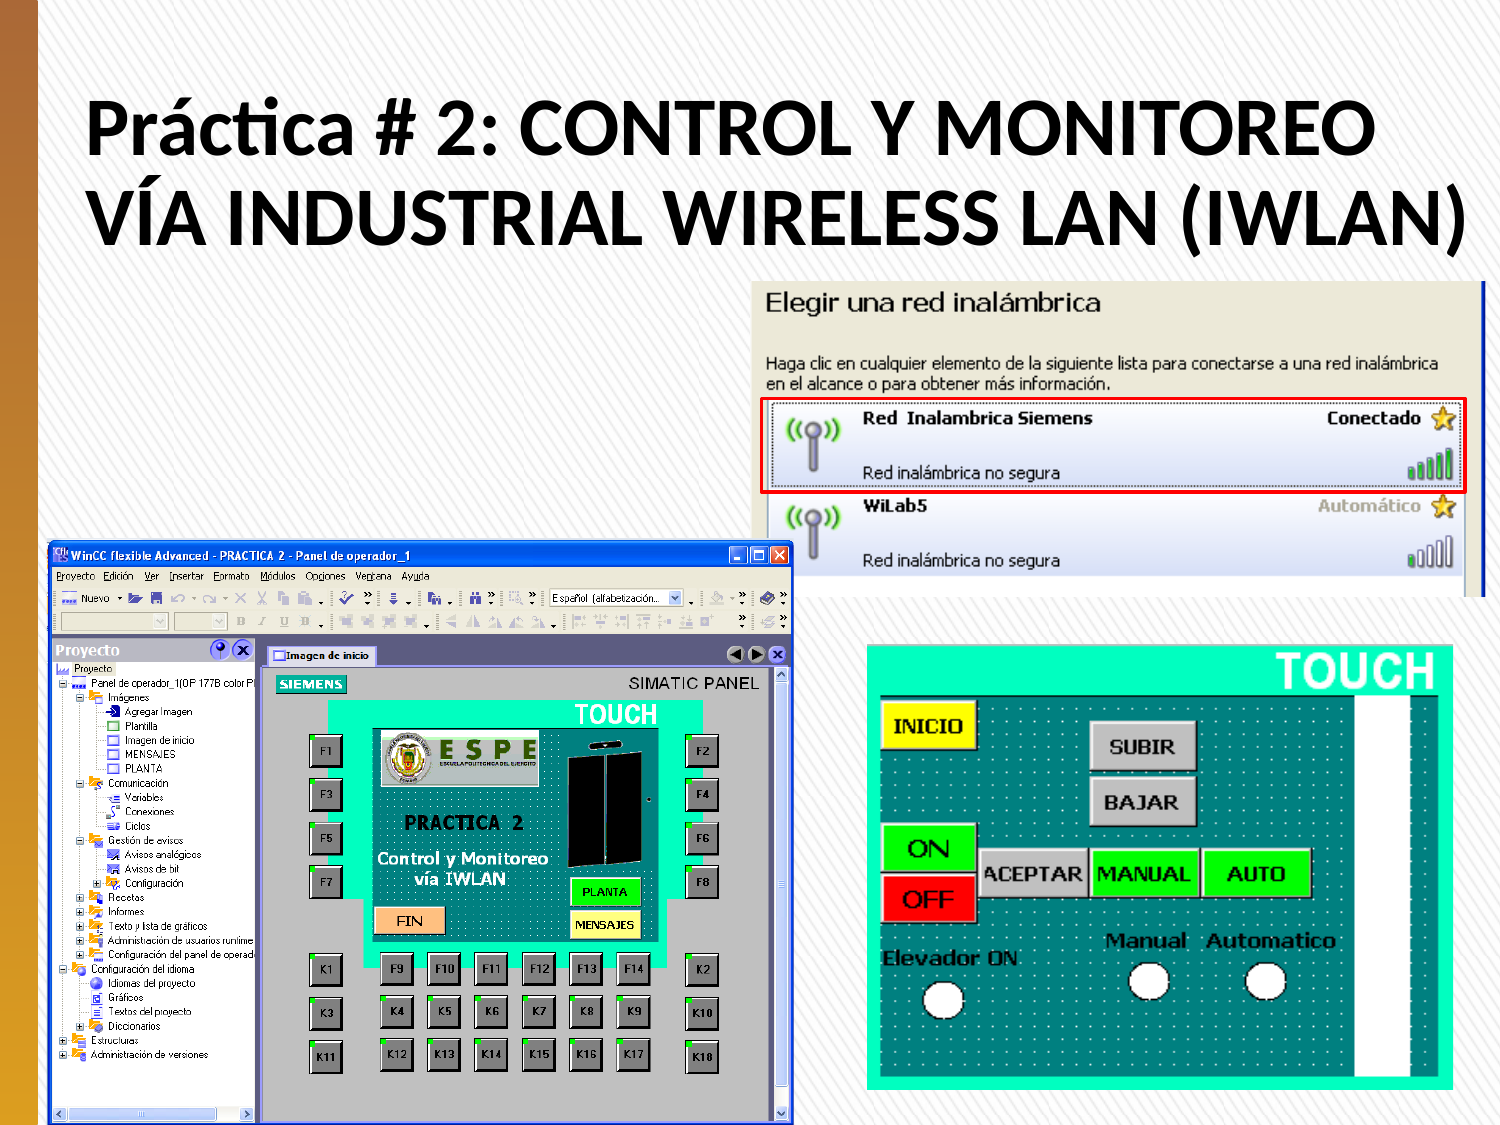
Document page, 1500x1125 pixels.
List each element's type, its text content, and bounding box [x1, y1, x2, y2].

title Práctica # 2: CONTROL Y MONITOREO VÍA INDUSTRIAL WIRELESS LAN (IWLAN) [70, 50, 1500, 238]
picture [866, 644, 1454, 1091]
picture [46, 538, 794, 1125]
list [749, 280, 1486, 597]
